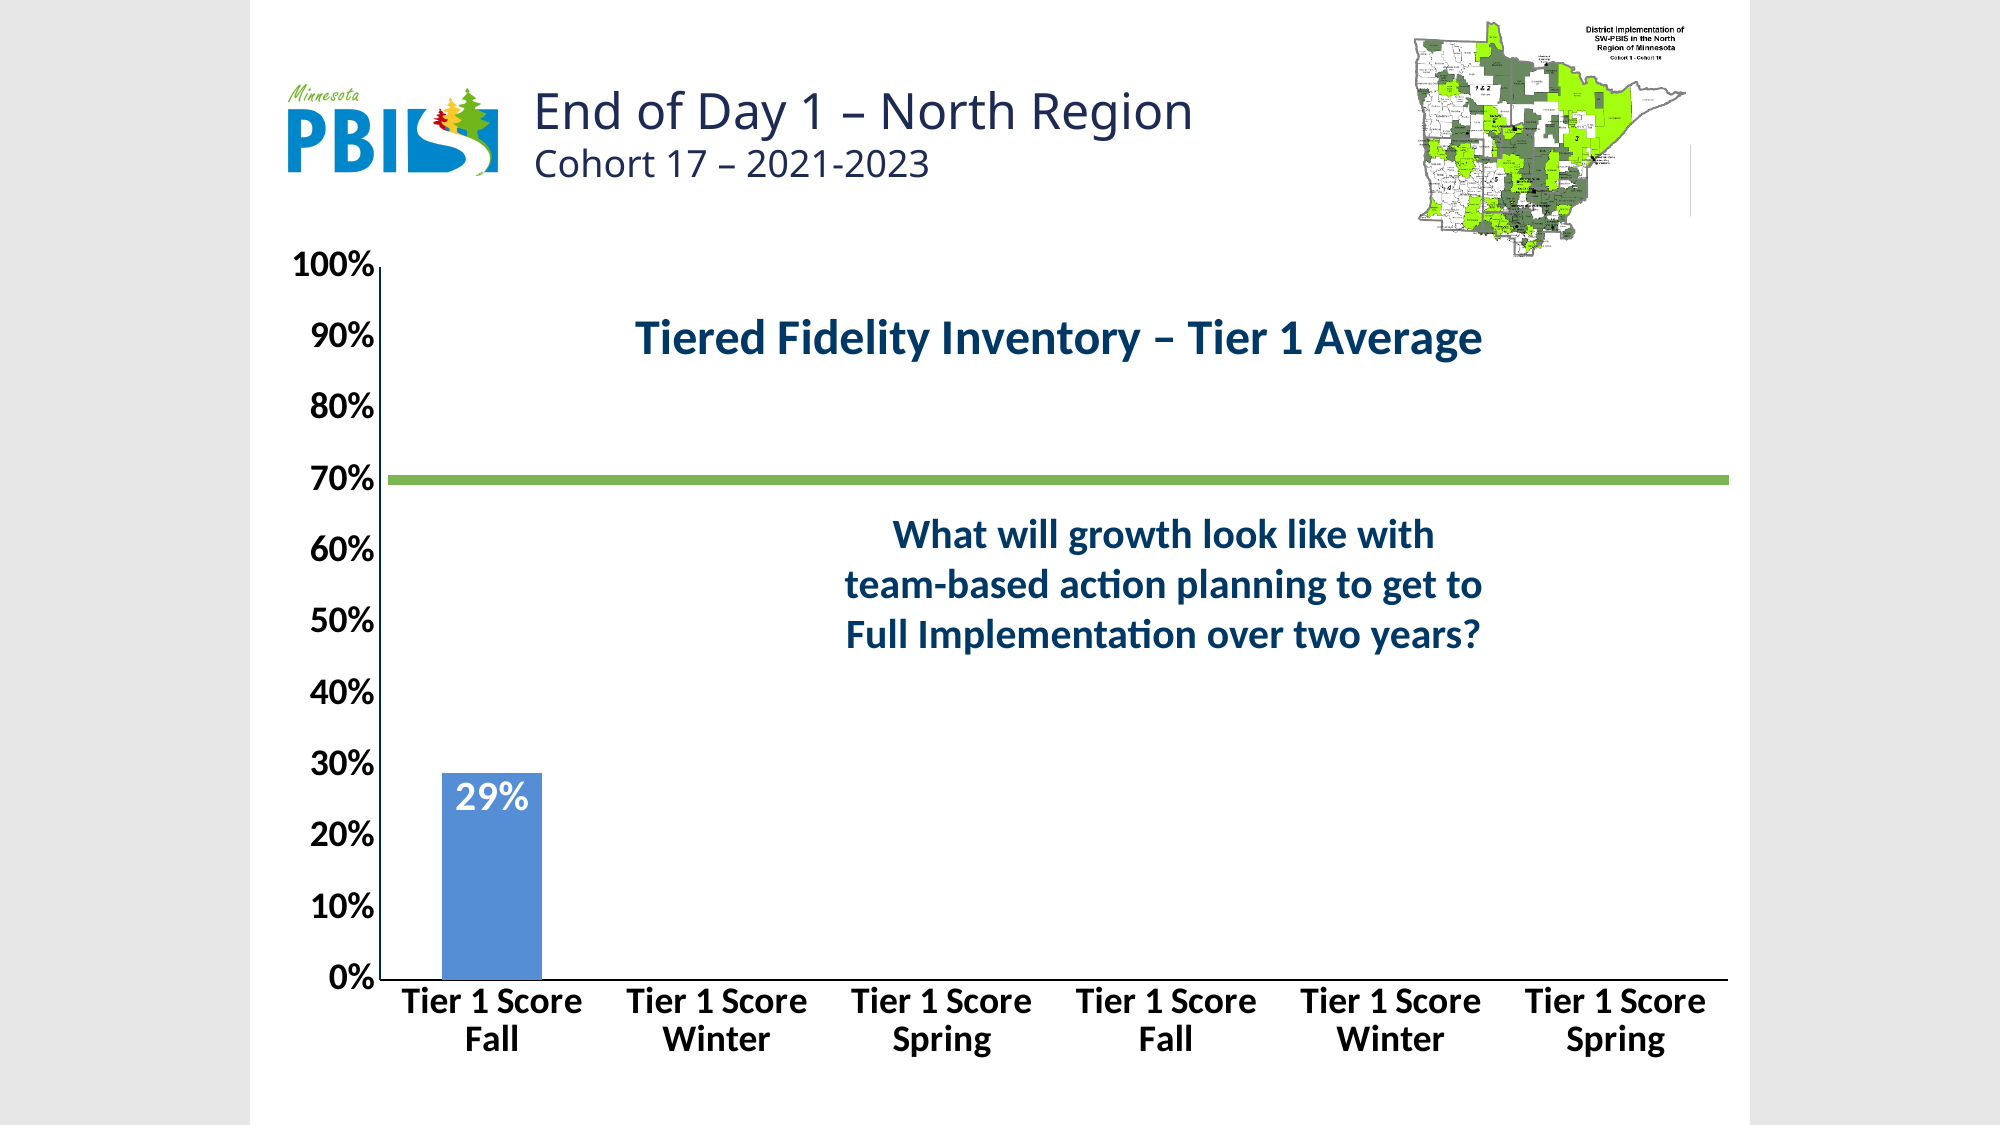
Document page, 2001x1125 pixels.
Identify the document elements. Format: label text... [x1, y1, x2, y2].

picture [1409, 19, 1698, 259]
picture [288, 84, 498, 176]
title End of Day 1 – North Region Cohort 17 – 2021-2023 [518, 57, 1404, 208]
picture [301, 120, 312, 137]
chart [277, 241, 1729, 1103]
